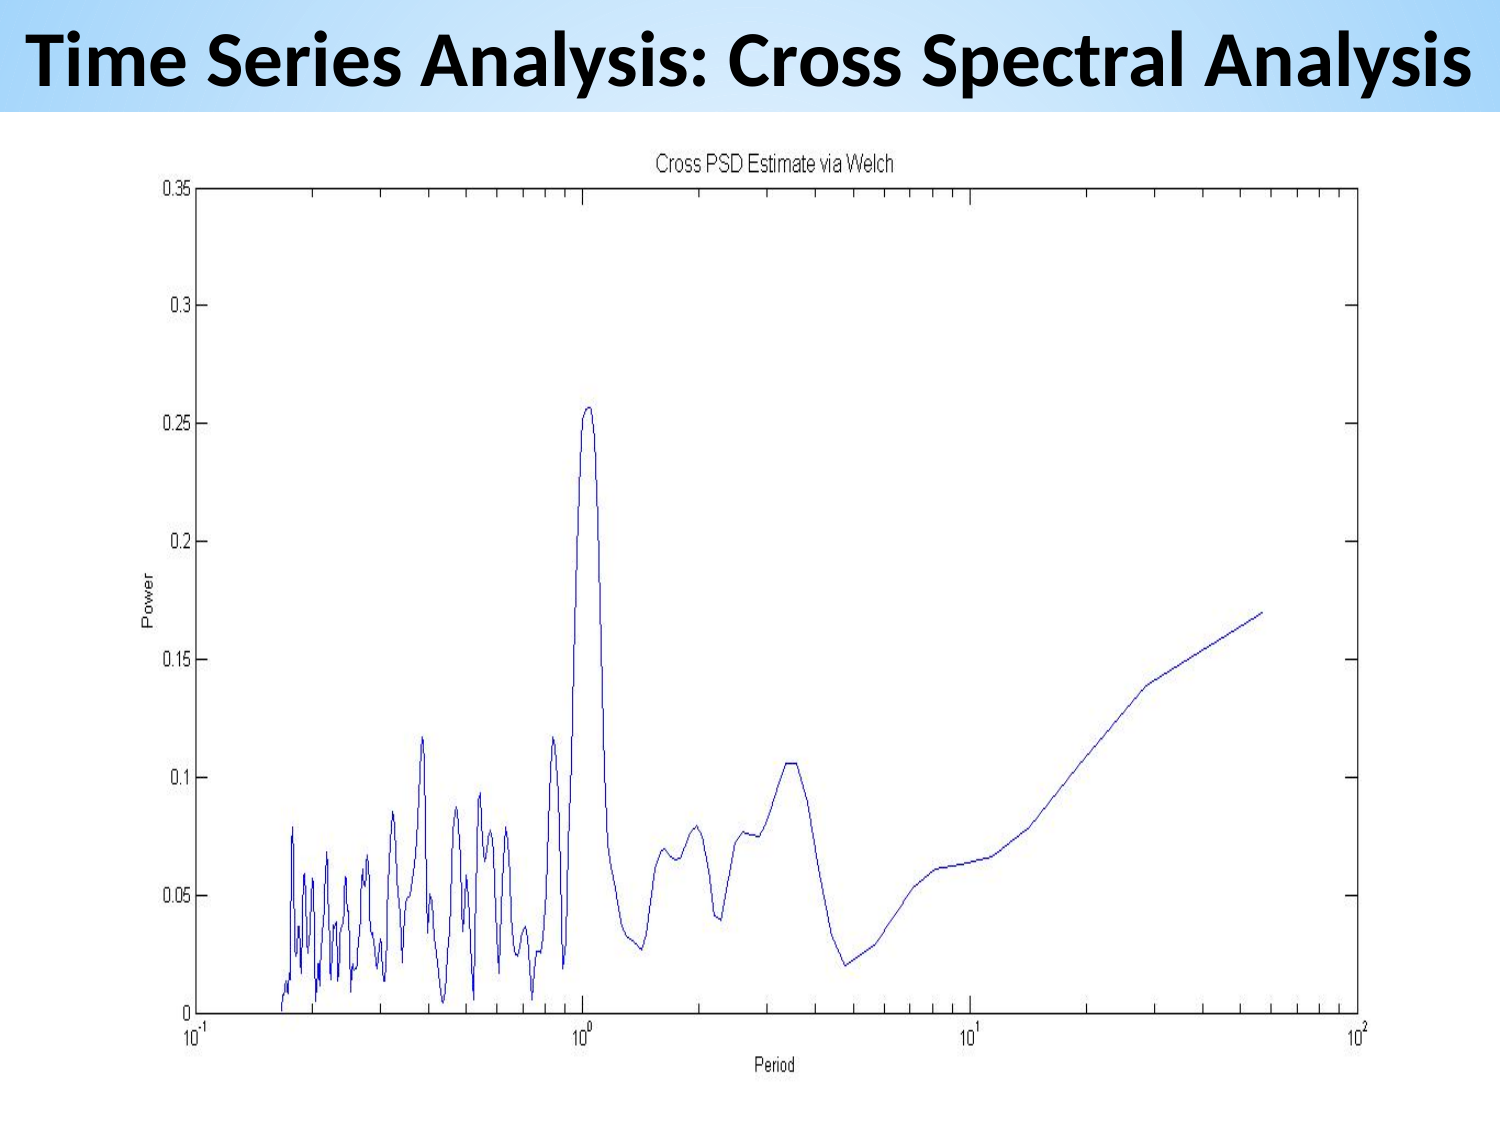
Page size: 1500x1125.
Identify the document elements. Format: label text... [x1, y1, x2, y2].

title Time Series Analysis: Cross Spectral Analysis [0, 0, 1500, 111]
picture [0, 112, 1500, 1125]
